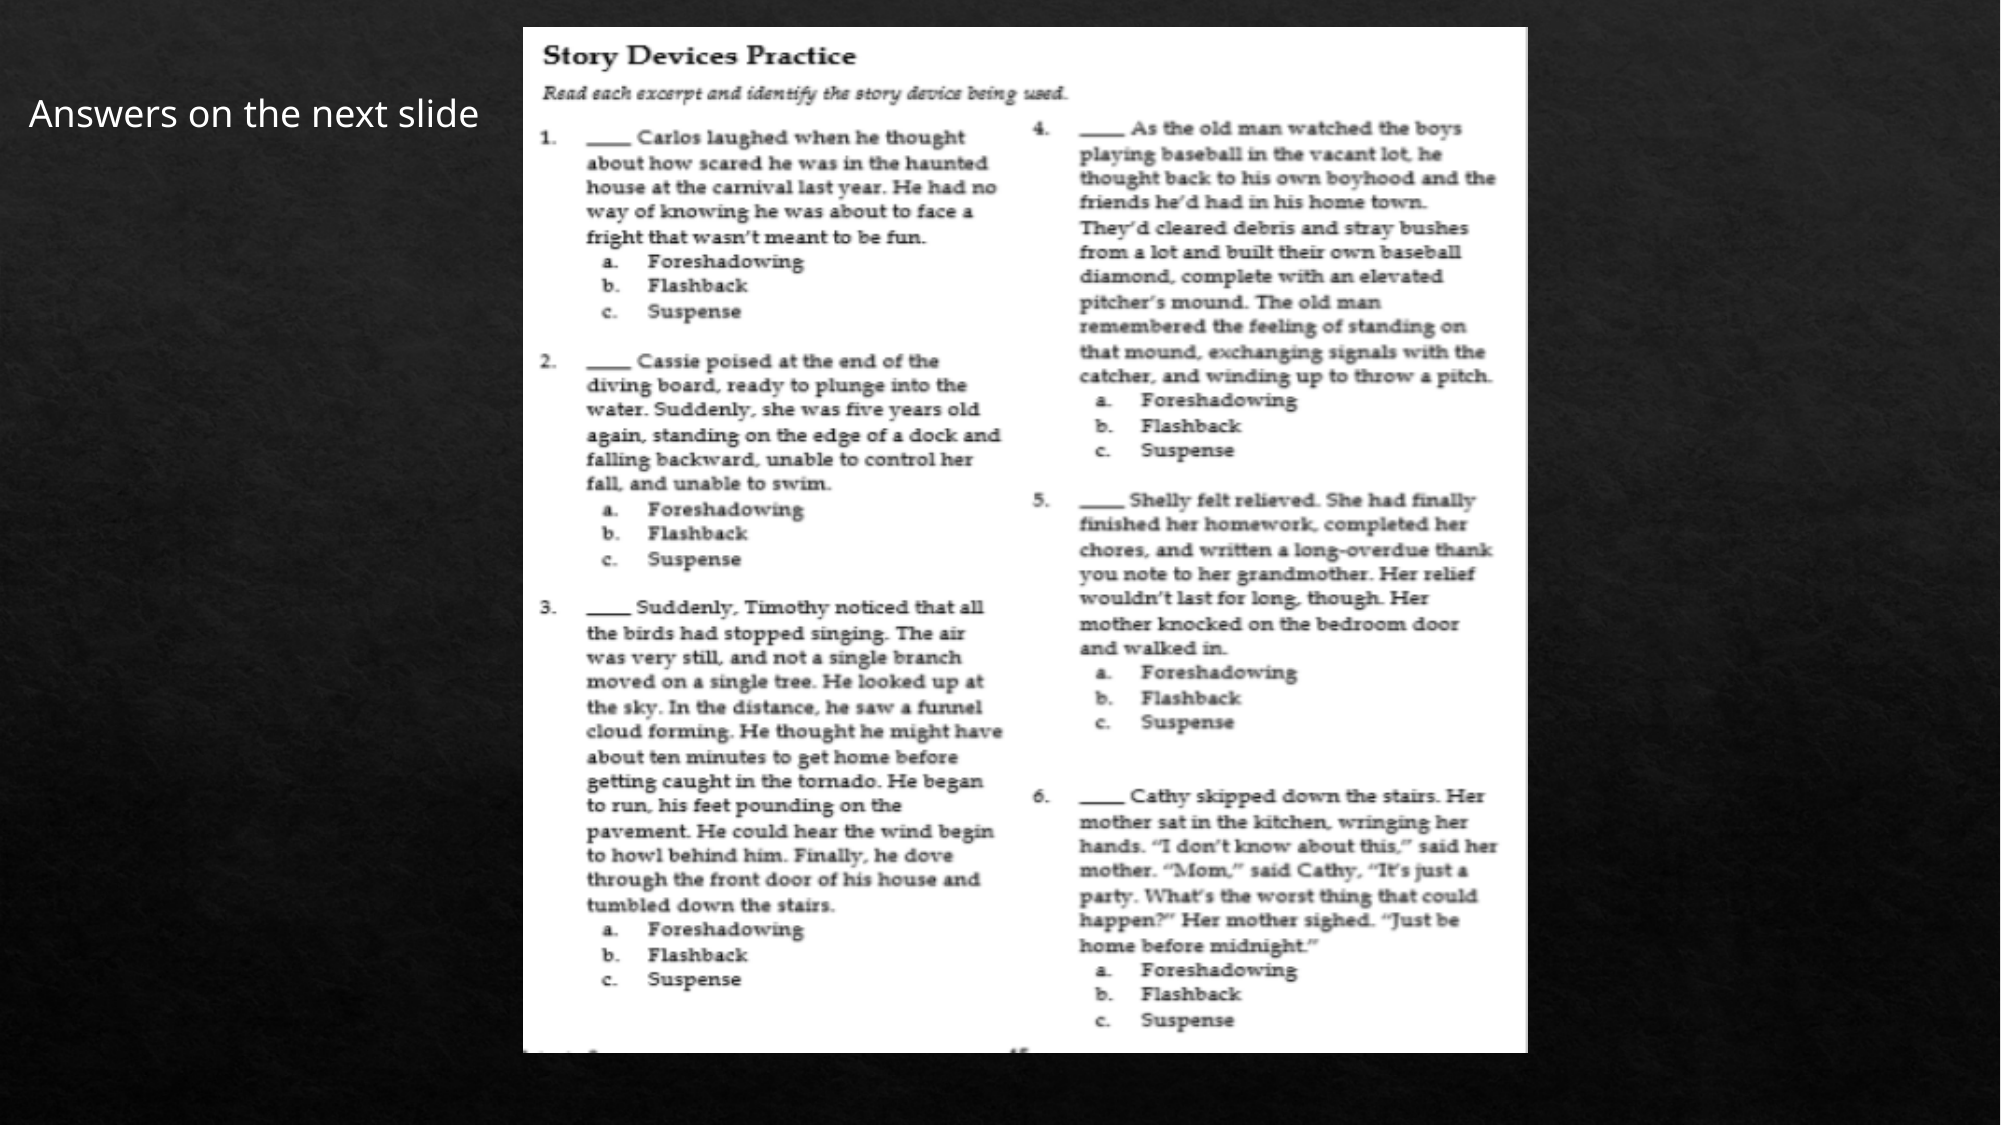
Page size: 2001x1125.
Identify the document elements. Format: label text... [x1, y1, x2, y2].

picture [523, 27, 1529, 1054]
text_box Answers on the next slide [13, 82, 495, 143]
